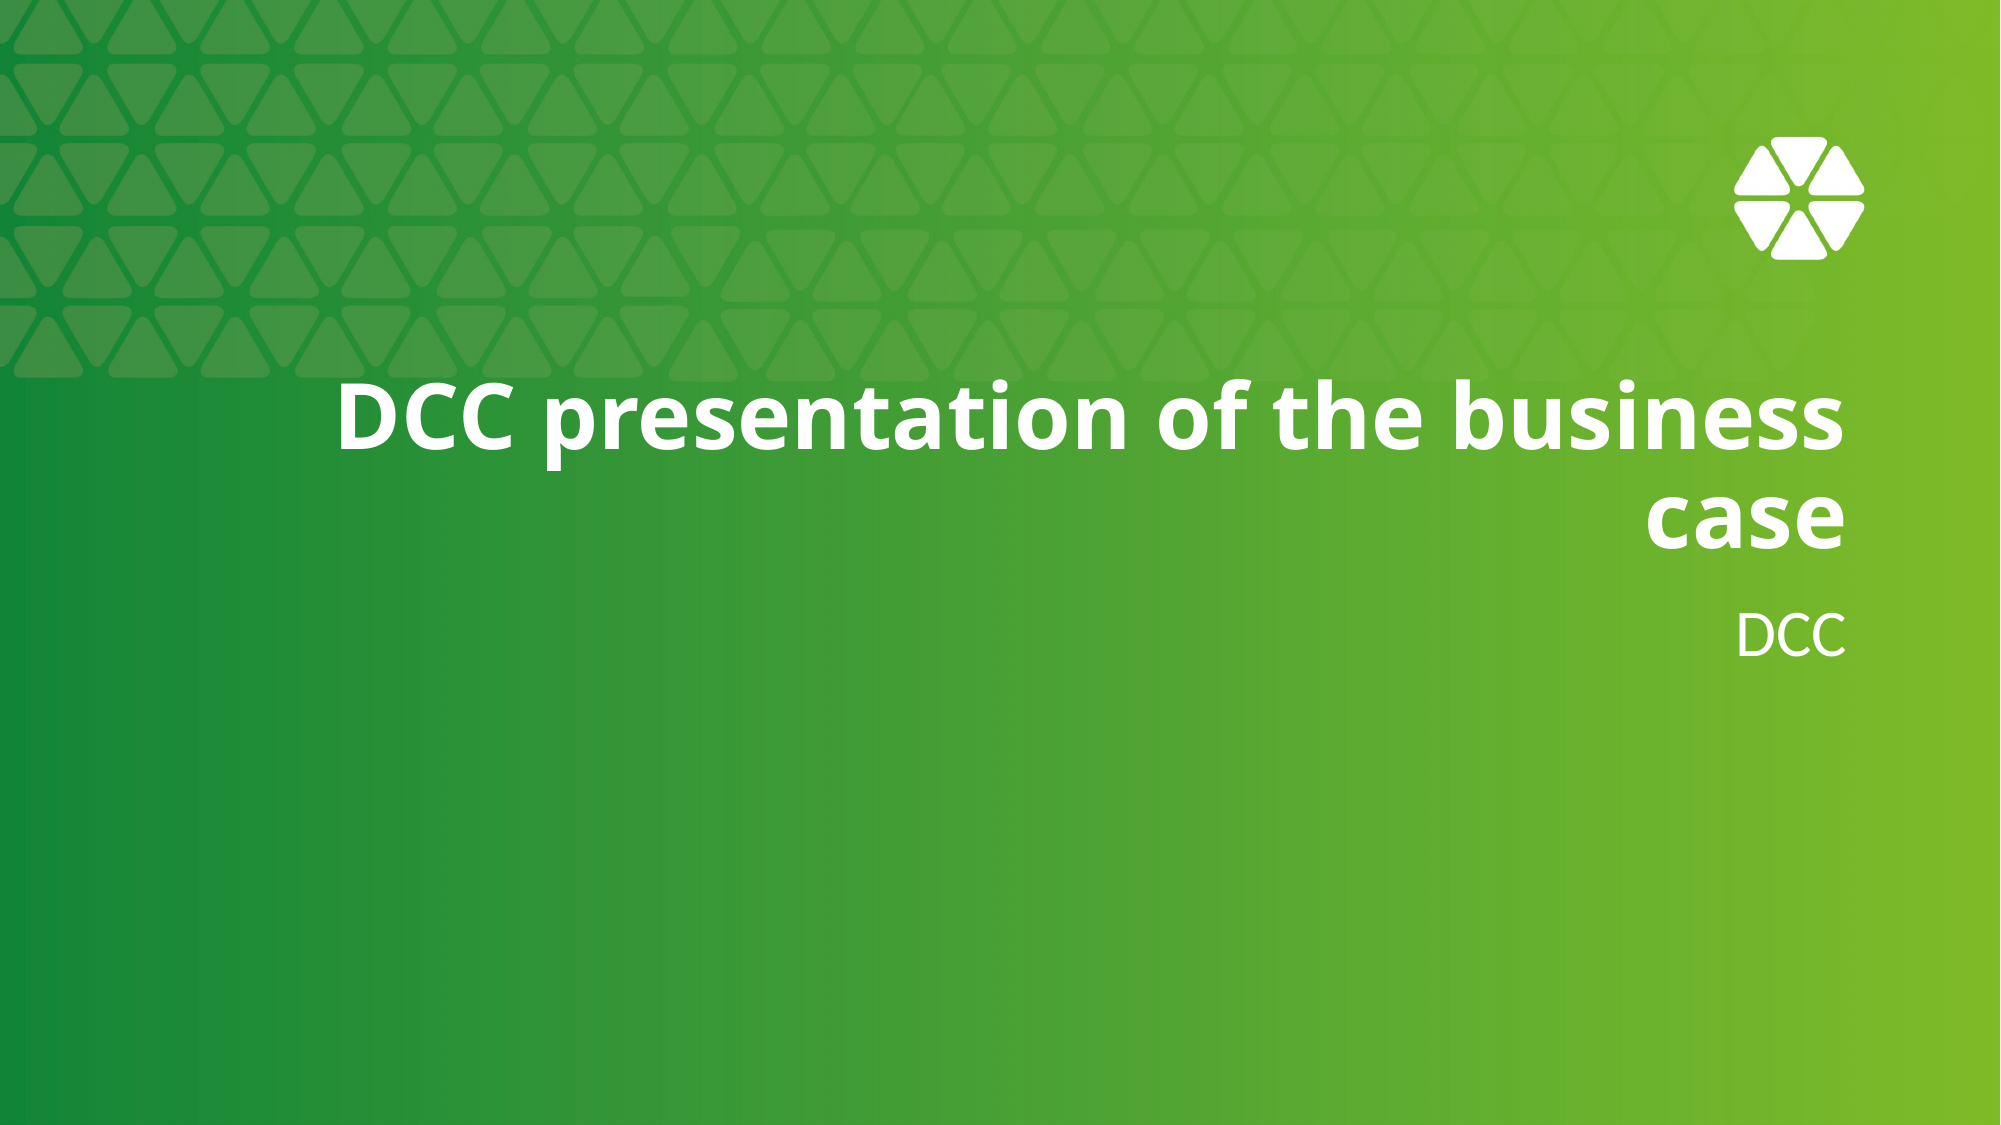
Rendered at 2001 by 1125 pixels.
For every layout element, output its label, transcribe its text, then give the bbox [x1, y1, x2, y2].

picture [0, 0, 2000, 1125]
title DCC presentation of the business case [249, 184, 1863, 576]
subtitle DCC [249, 590, 1863, 863]
